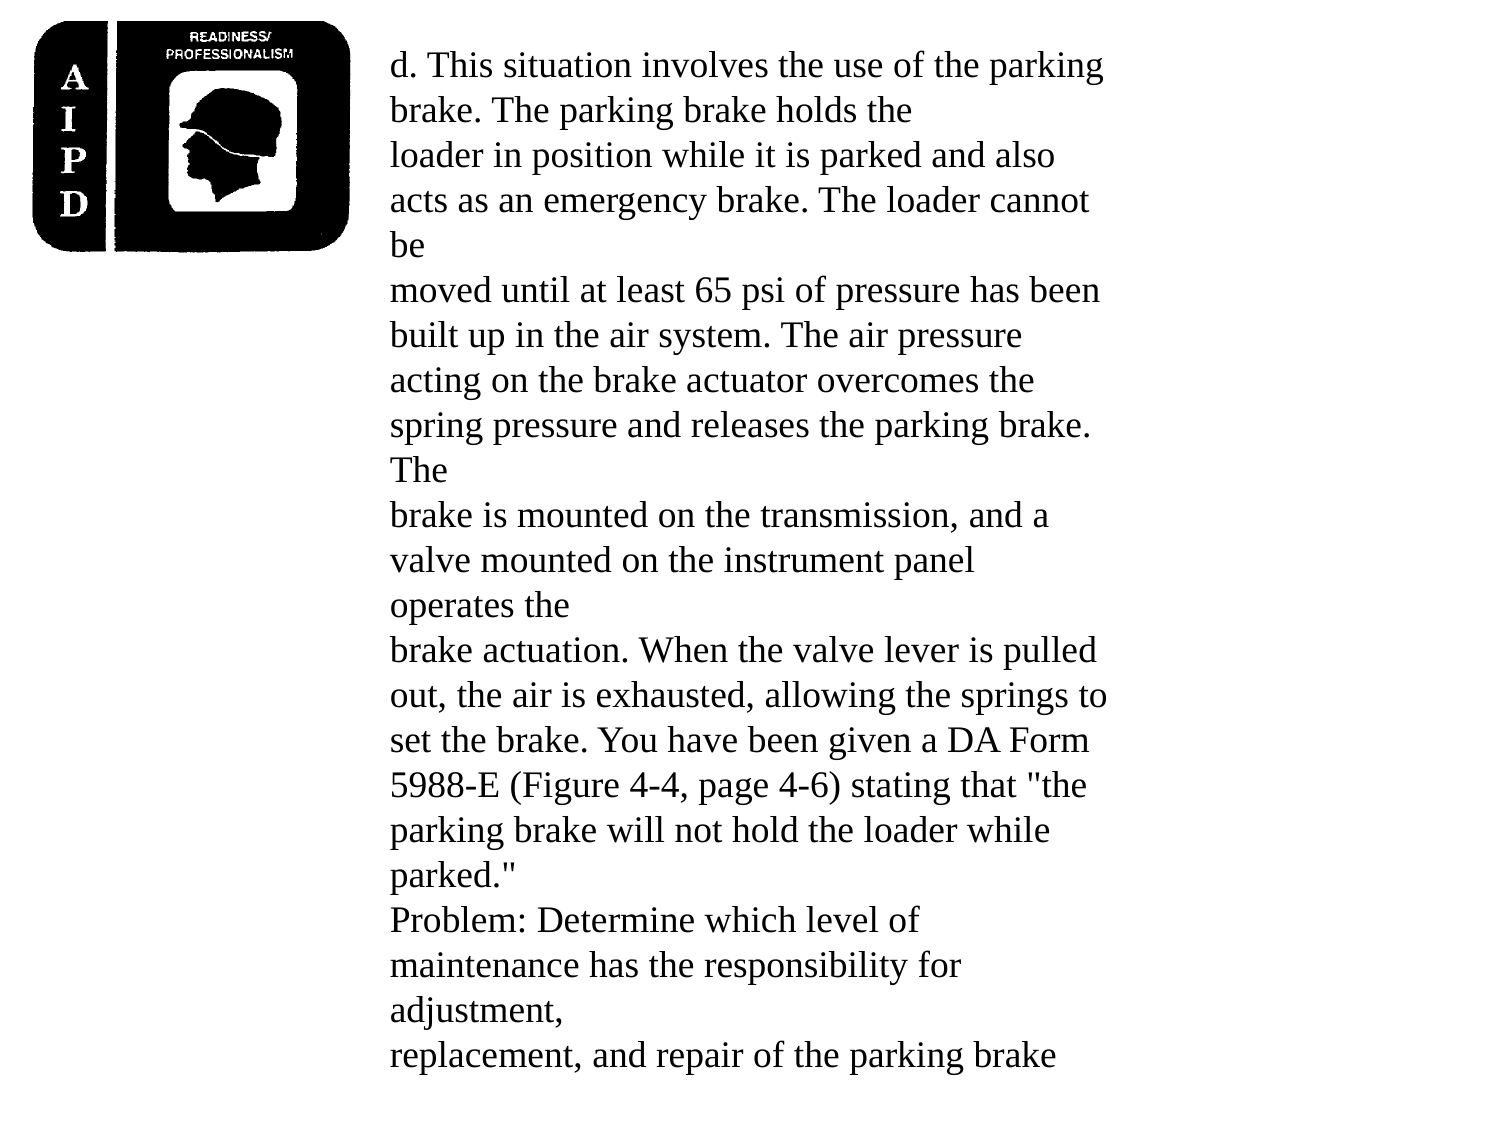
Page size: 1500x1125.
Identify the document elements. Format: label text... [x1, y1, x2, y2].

text_box d. This situation involves the use of the parking brake. The parking brake holds the loader in position while it is parked and also acts as an emergency brake. The loader cannot be moved until at least 65 psi of pressure has been built up in the air system. The air pressure acting on the brake actuator overcomes the spring pressure and releases the parking brake. The brake is mounted on the transmission, and a valve mounted on the instrument panel operates the brake actuation. When the valve lever is pulled out, the air is exhausted, allowing the springs to set the brake. You have been given a DA Form 5988-E (Figure 4-4, page 4-6) stating that "the parking brake will not hold the loader while parked." Problem: Determine which level of maintenance has the responsibility for adjustment, replacement, and repair of the parking brake [374, 32, 1125, 1083]
picture [24, 21, 369, 263]
